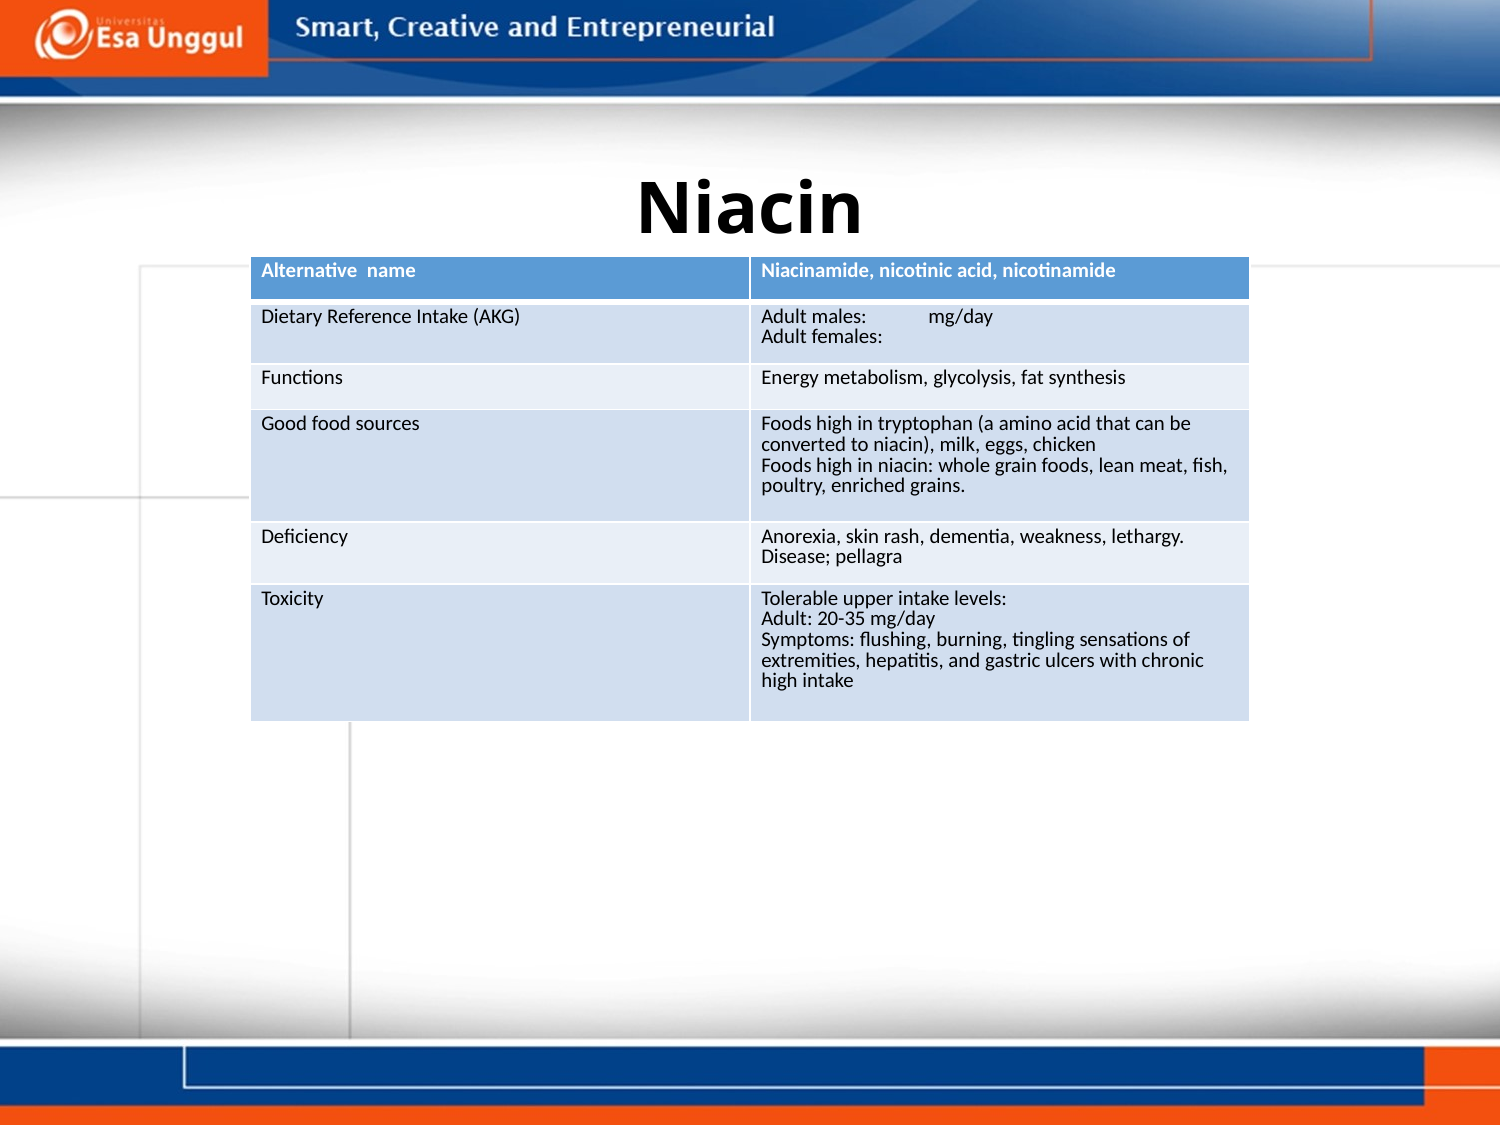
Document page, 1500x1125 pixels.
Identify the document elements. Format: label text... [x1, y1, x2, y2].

table_cell Dietary Reference Intake (AKG) [251, 305, 749, 363]
table_cell Functions [251, 365, 749, 409]
table_cell Foods high in tryptophan (a amino acid that can be converted to niacin), milk, eggs, chicken Foods high in niacin: whole grain foods, lean meat, fish, poultry, enriched grains. [751, 410, 1249, 521]
table_cell Anorexia, skin rash, dementia, weakness, lethargy. Disease; pellagra [751, 523, 1249, 583]
title Niacin [103, 163, 1397, 257]
picture [0, 0, 1500, 1125]
table_cell Good food sources [251, 410, 749, 521]
table_cell Adult males: mg/day Adult females: [751, 305, 1249, 363]
table_header Alternative name [251, 257, 749, 299]
table_header Niacinamide, nicotinic acid, nicotinamide [751, 257, 1249, 299]
table_cell Deficiency [251, 523, 749, 583]
table_cell Tolerable upper intake levels: Adult: 20-35 mg/day Symptoms: flushing, burning, tingling sensations of extremities, hepatitis, and gastric ulcers with chronic high intake [751, 585, 1249, 721]
table_cell Energy metabolism, glycolysis, fat synthesis [751, 365, 1249, 409]
table_cell Toxicity [251, 585, 749, 721]
